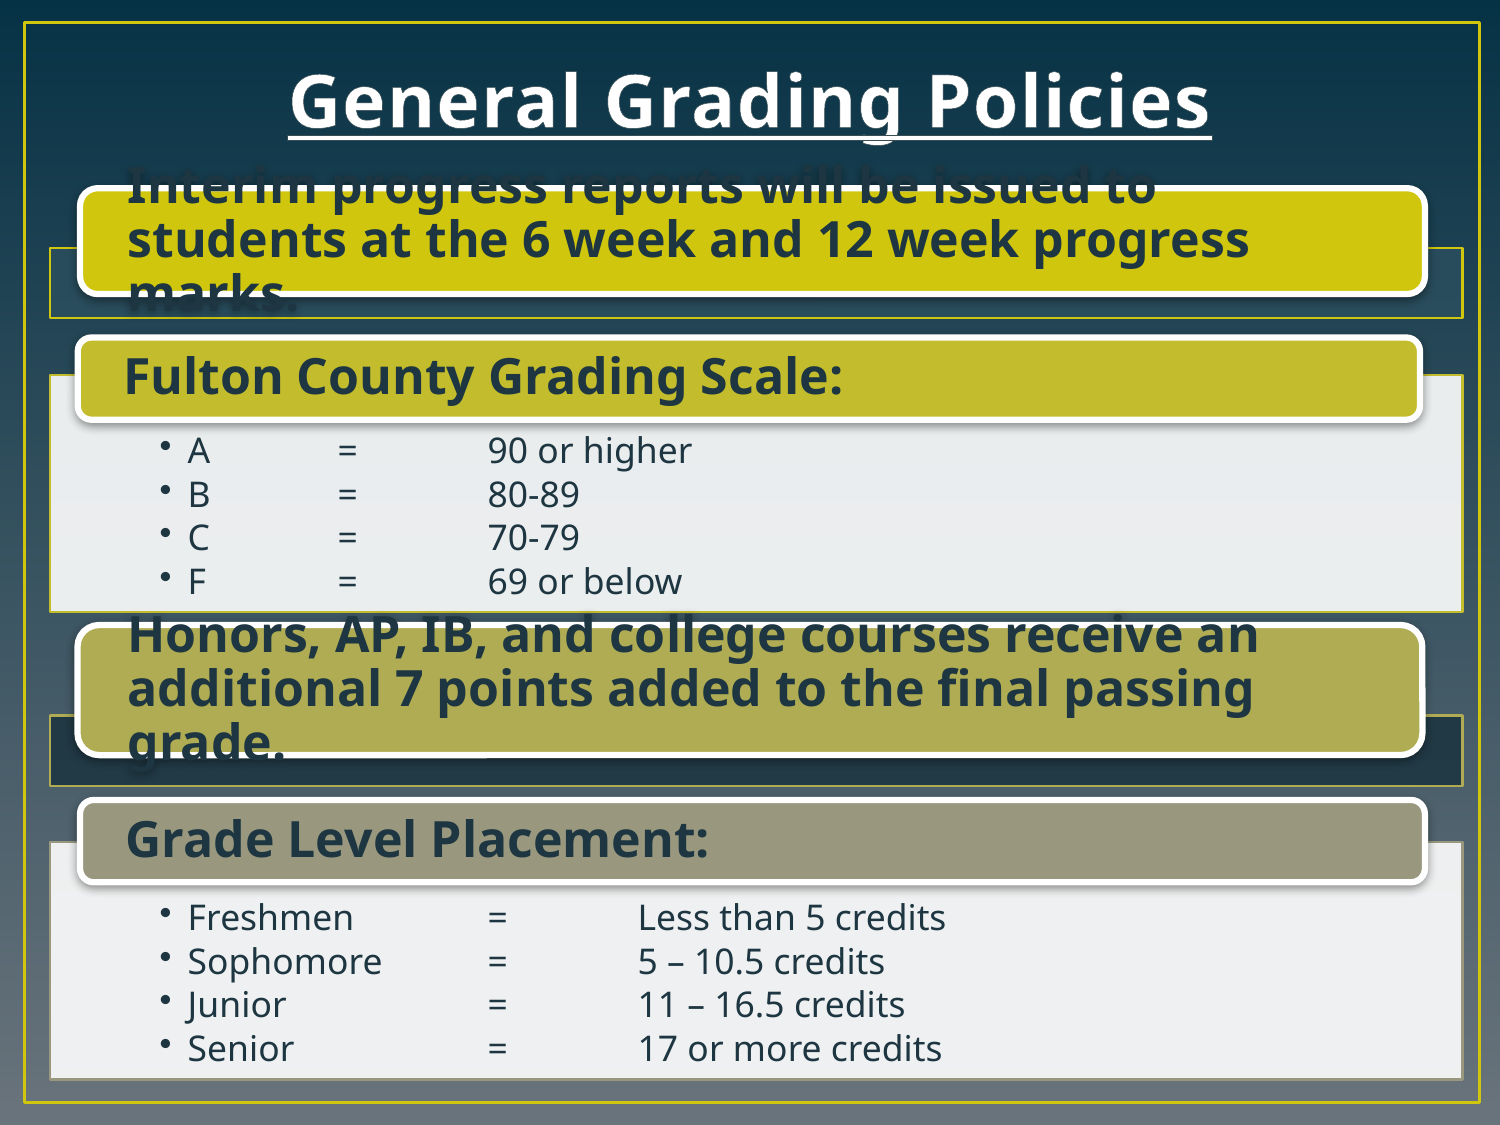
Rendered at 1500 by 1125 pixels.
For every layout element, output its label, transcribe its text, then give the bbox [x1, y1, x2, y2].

title General Grading Policies [75, 45, 1425, 150]
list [49, 174, 1463, 1088]
